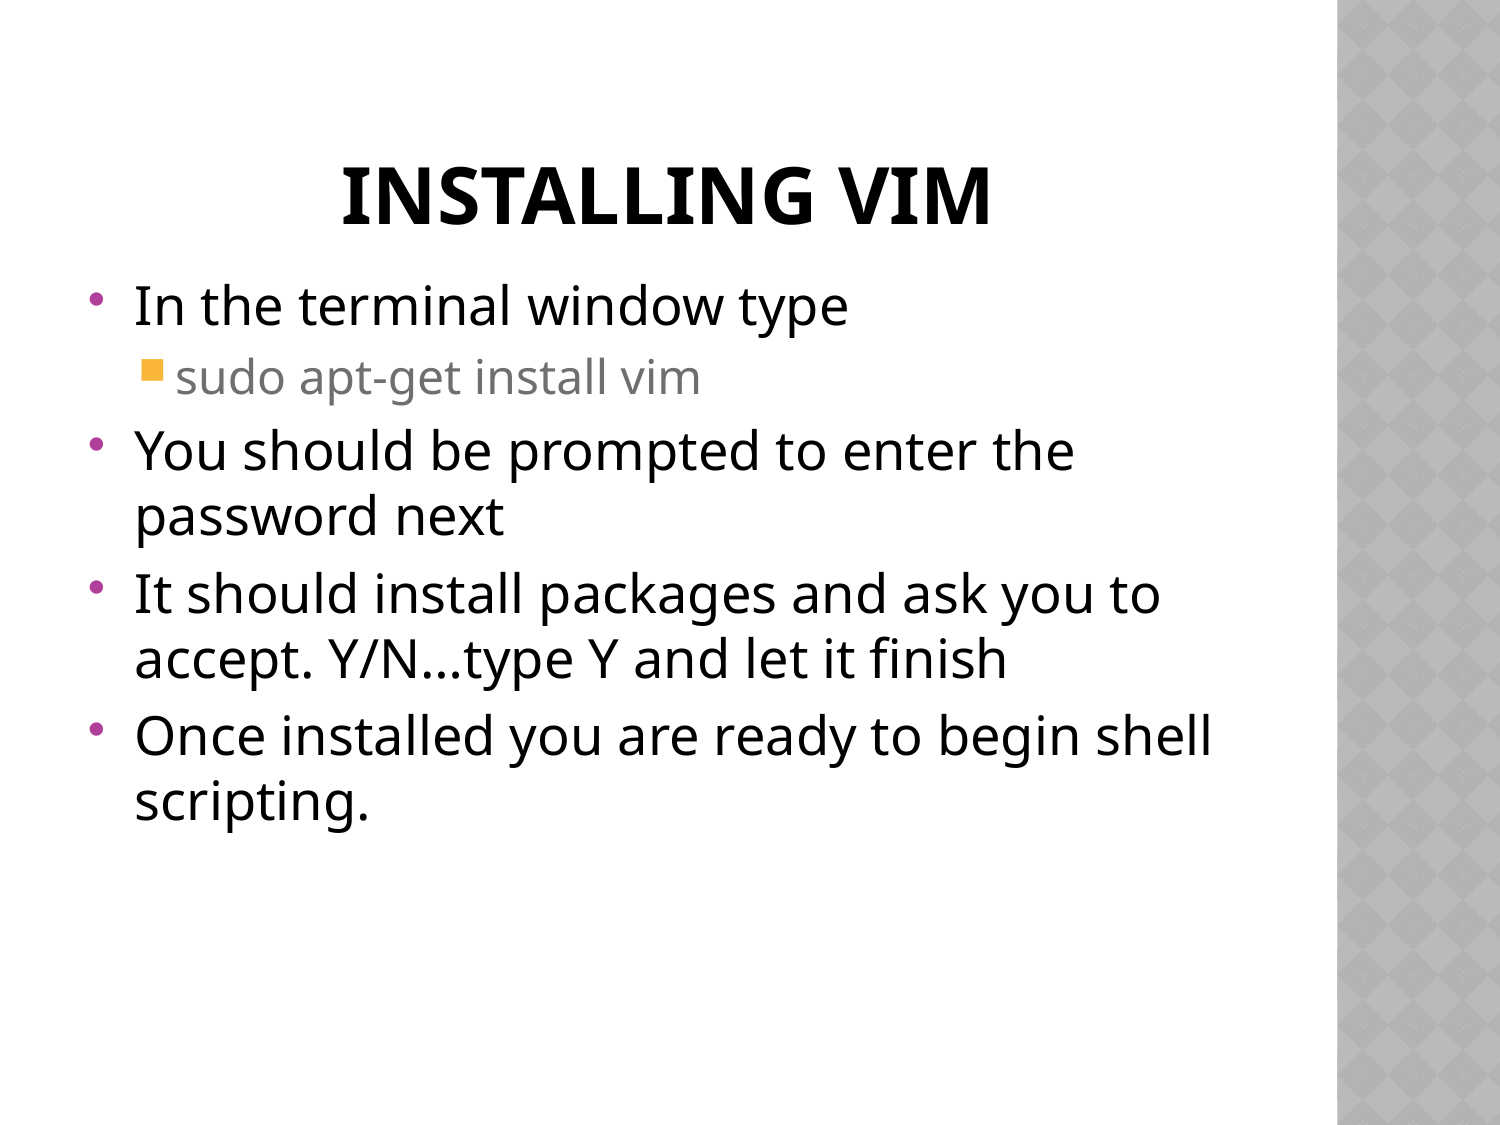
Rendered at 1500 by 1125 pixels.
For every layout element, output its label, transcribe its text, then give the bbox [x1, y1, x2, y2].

title Installing VIM [75, 52, 1263, 240]
list In the terminal window type sudo apt-get install vim You should be prompted to enter the password next It should install packages and ask you to accept. Y/N…type Y and let it finish Once installed you are ready to begin shell scripting. [75, 264, 1263, 1059]
